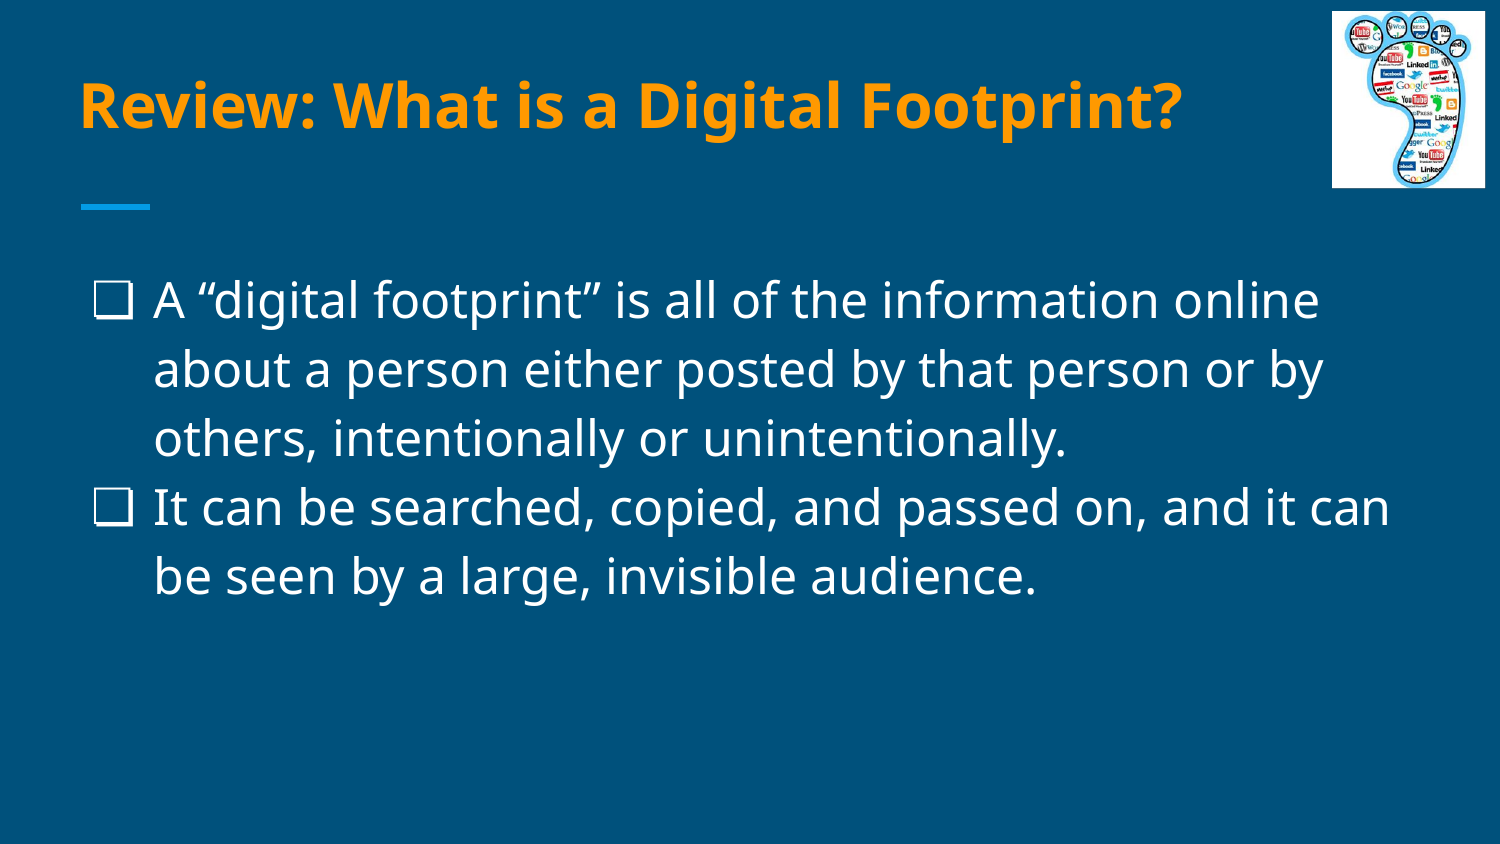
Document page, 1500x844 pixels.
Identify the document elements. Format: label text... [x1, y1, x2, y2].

list A “digital footprint” is all of the information online about a person either posted by that person or by others, intentionally or unintentionally. It can be searched, copied, and passed on, and it can be seen by a large, invisible audience. [63, 244, 1437, 750]
title Review: What is a Digital Footprint? [63, 43, 1326, 156]
picture [1333, 12, 1485, 188]
